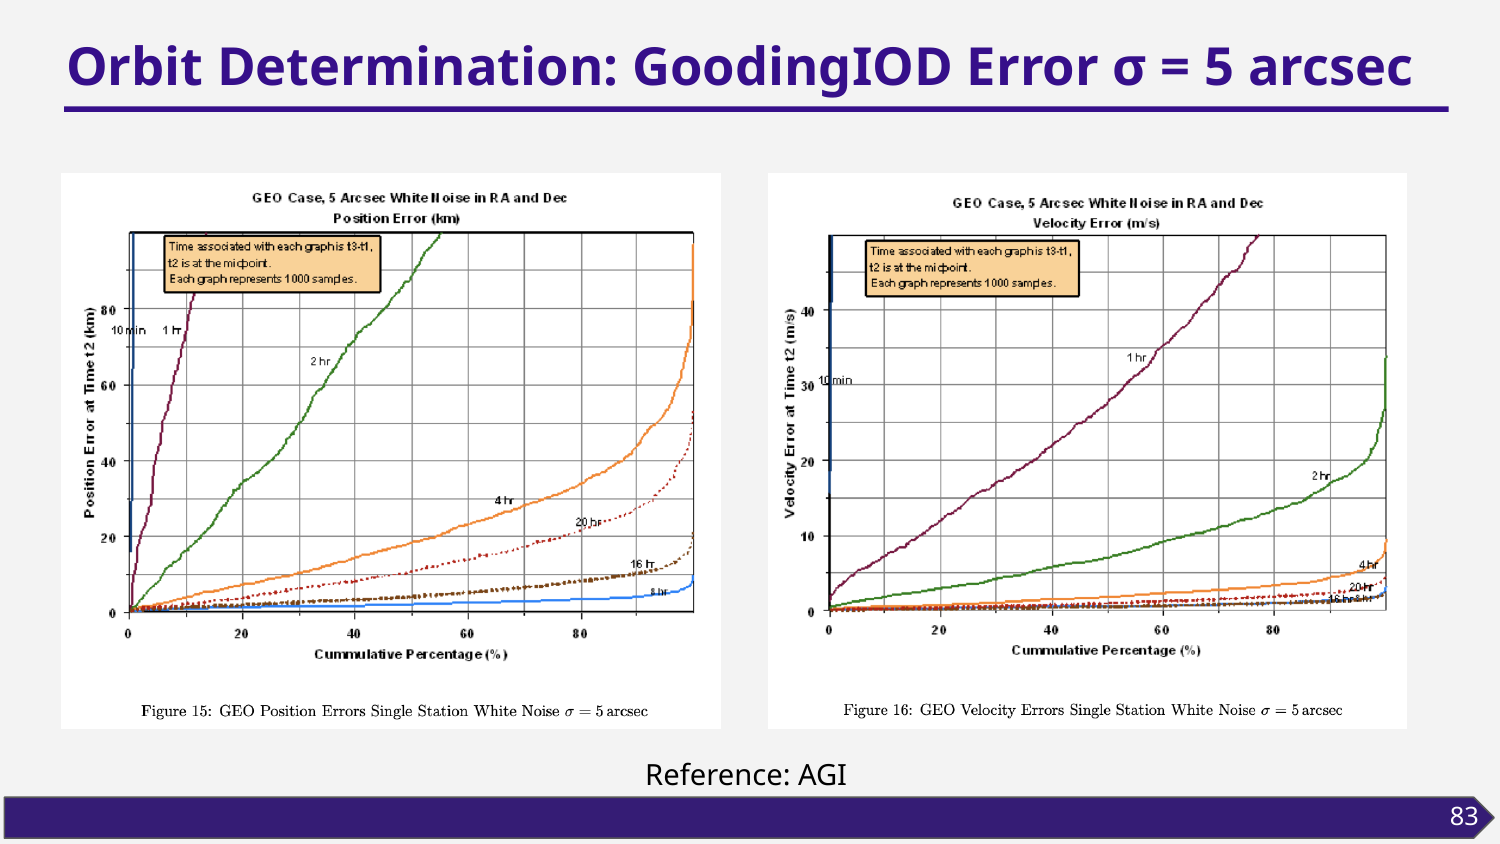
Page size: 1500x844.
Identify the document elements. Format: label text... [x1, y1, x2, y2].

text_box Reference: AGI [237, 740, 1263, 806]
picture [767, 173, 1407, 729]
title Orbit Determination: GoodingIOD Error σ = 5 arcsec [51, 18, 1449, 112]
picture [61, 173, 721, 729]
slide_number 83 [1404, 785, 1495, 844]
